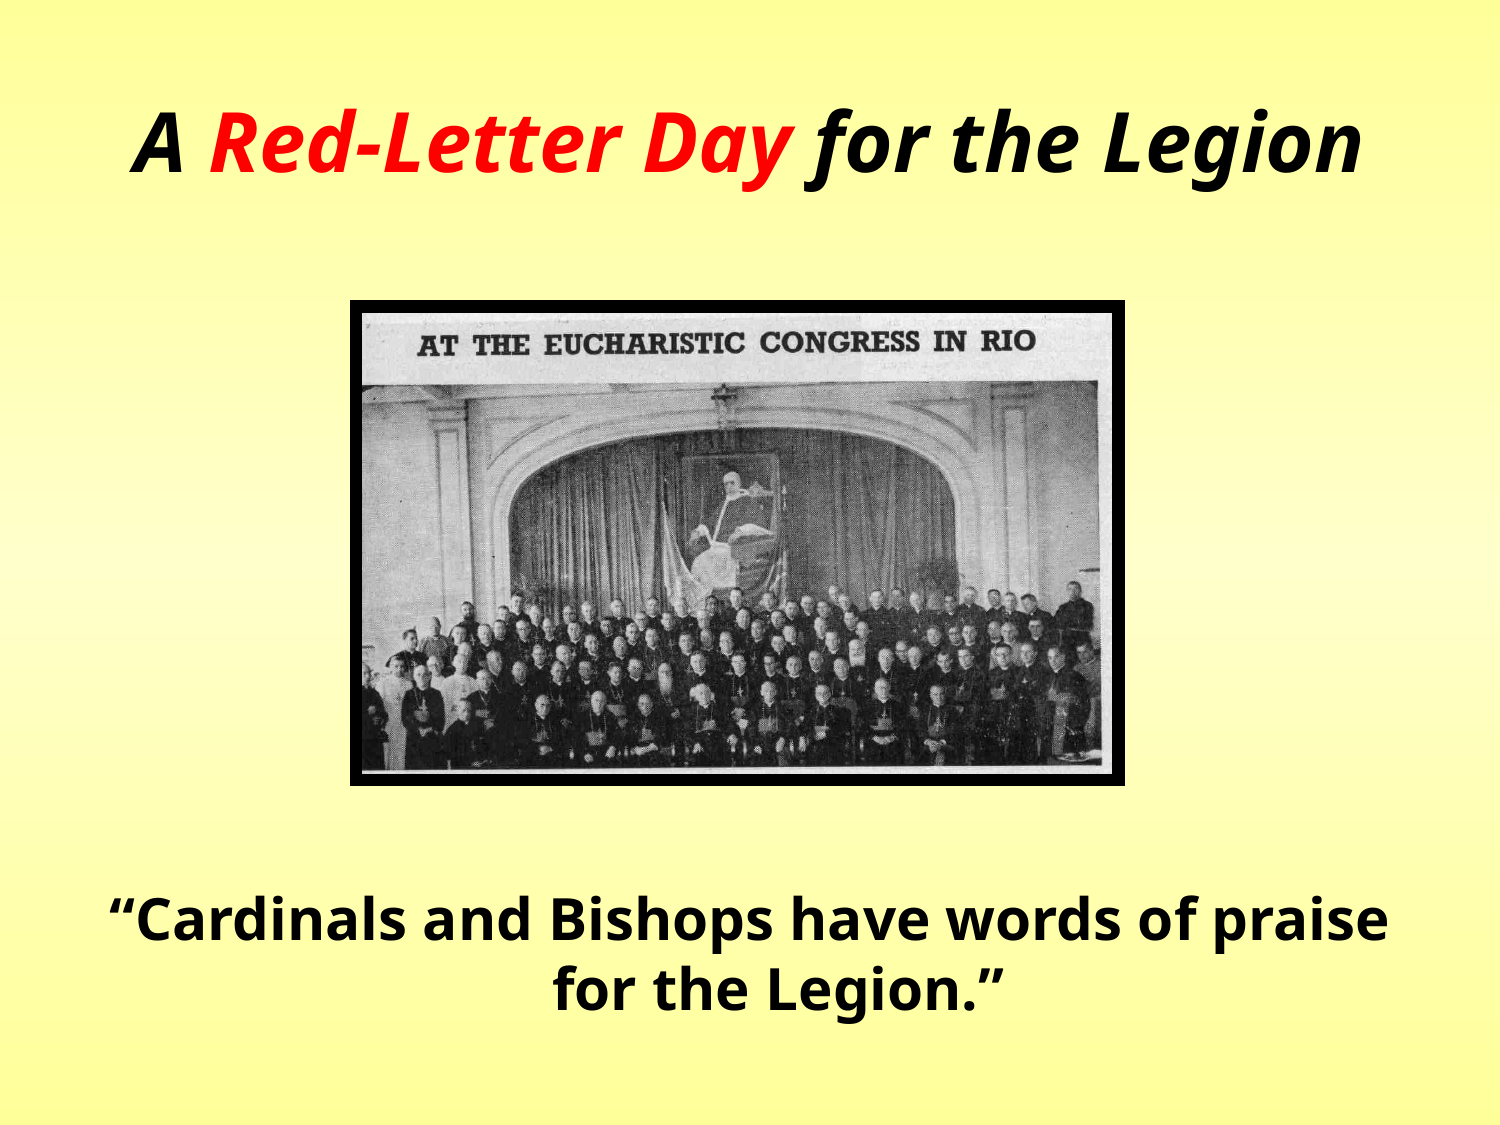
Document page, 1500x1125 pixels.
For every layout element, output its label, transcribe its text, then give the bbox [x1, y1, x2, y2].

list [362, 312, 1113, 775]
list “Cardinals and Bishops have words of praise for the Legion.” [74, 874, 1426, 1006]
title A Red-Letter Day for the Legion [74, 44, 1426, 233]
